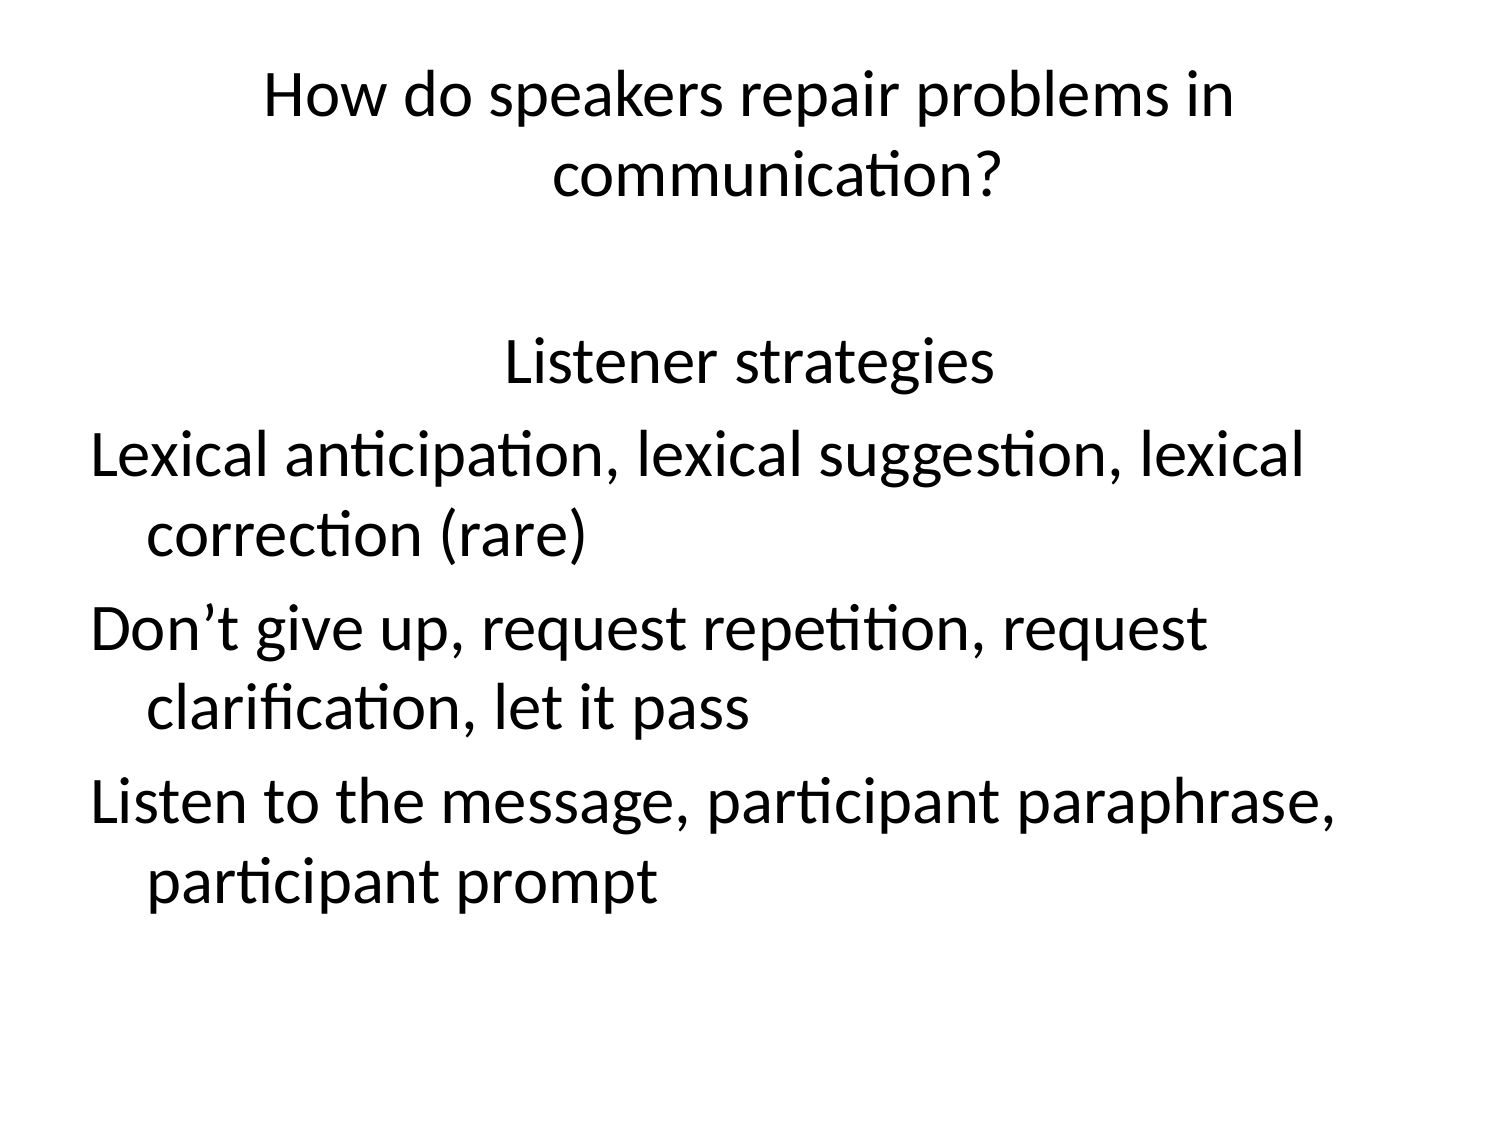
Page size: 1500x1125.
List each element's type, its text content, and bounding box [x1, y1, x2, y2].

list How do speakers repair problems in communication? Listener strategies Lexical anticipation, lexical suggestion, lexical correction (rare) Don’t give up, request repetition, request clarification, let it pass Listen to the message, participant paraphrase, participant prompt [75, 42, 1425, 1005]
